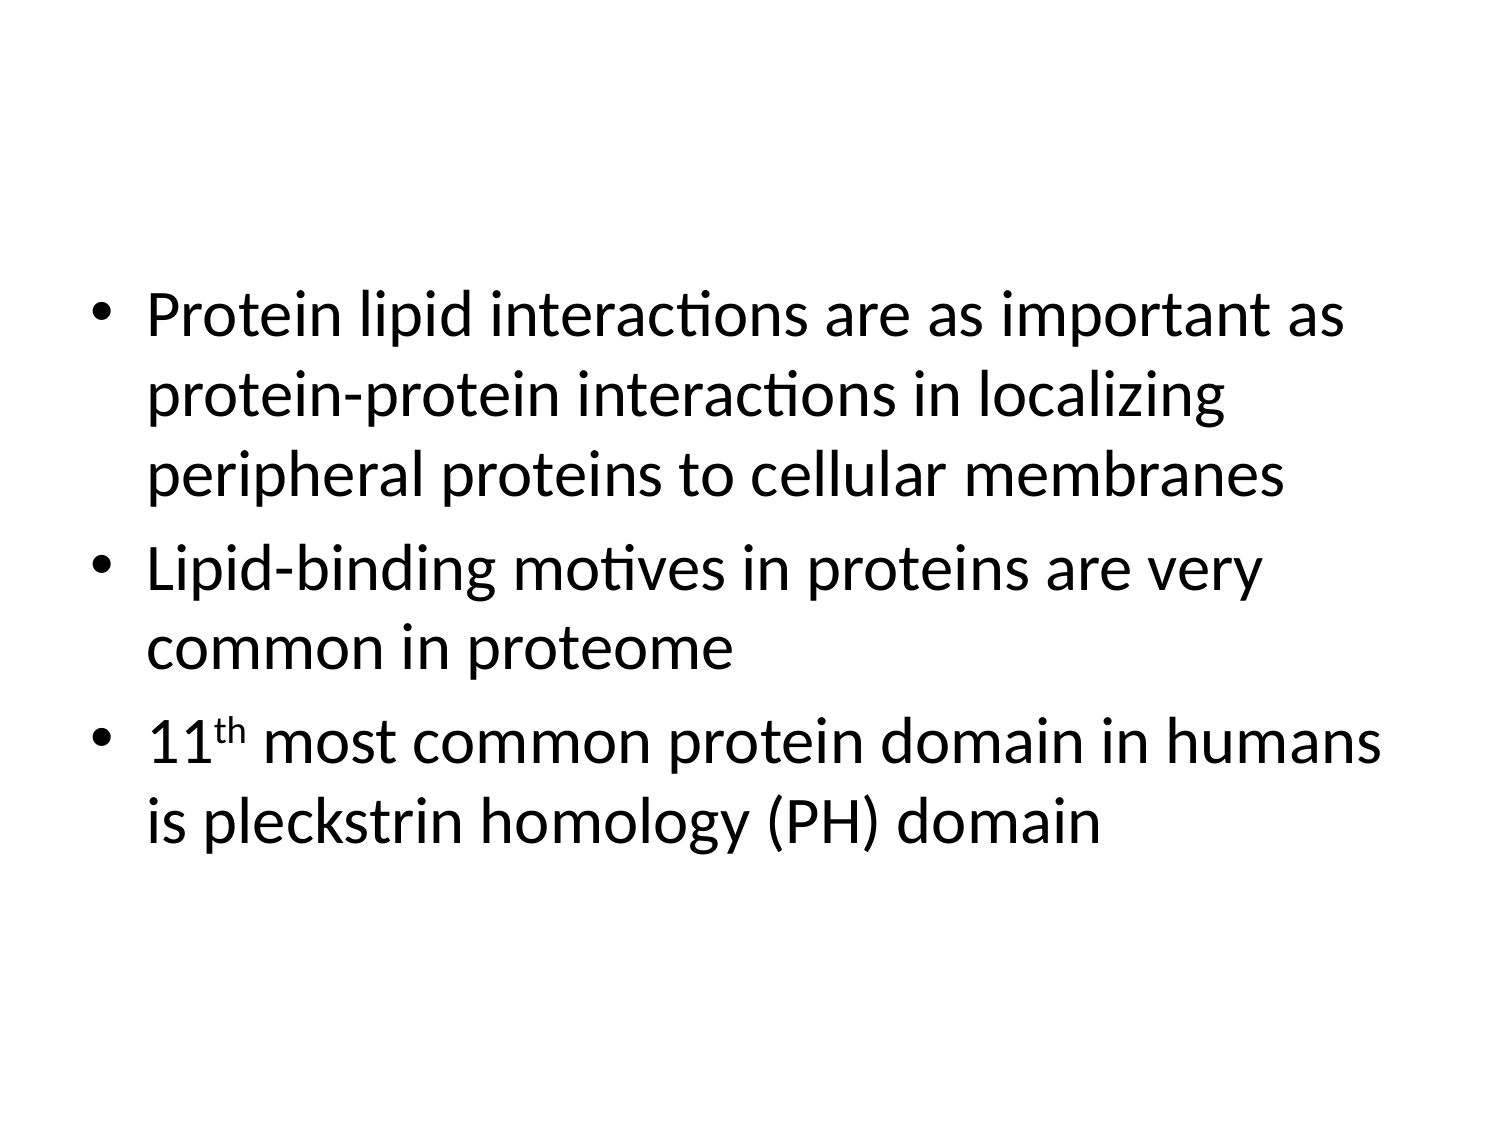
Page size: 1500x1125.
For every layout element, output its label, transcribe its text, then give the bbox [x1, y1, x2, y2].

list Protein lipid interactions are as important as protein-protein interactions in localizing peripheral proteins to cellular membranes Lipid-binding motives in proteins are very common in proteome 11th most common protein domain in humans is pleckstrin homology (PH) domain [75, 262, 1425, 1005]
